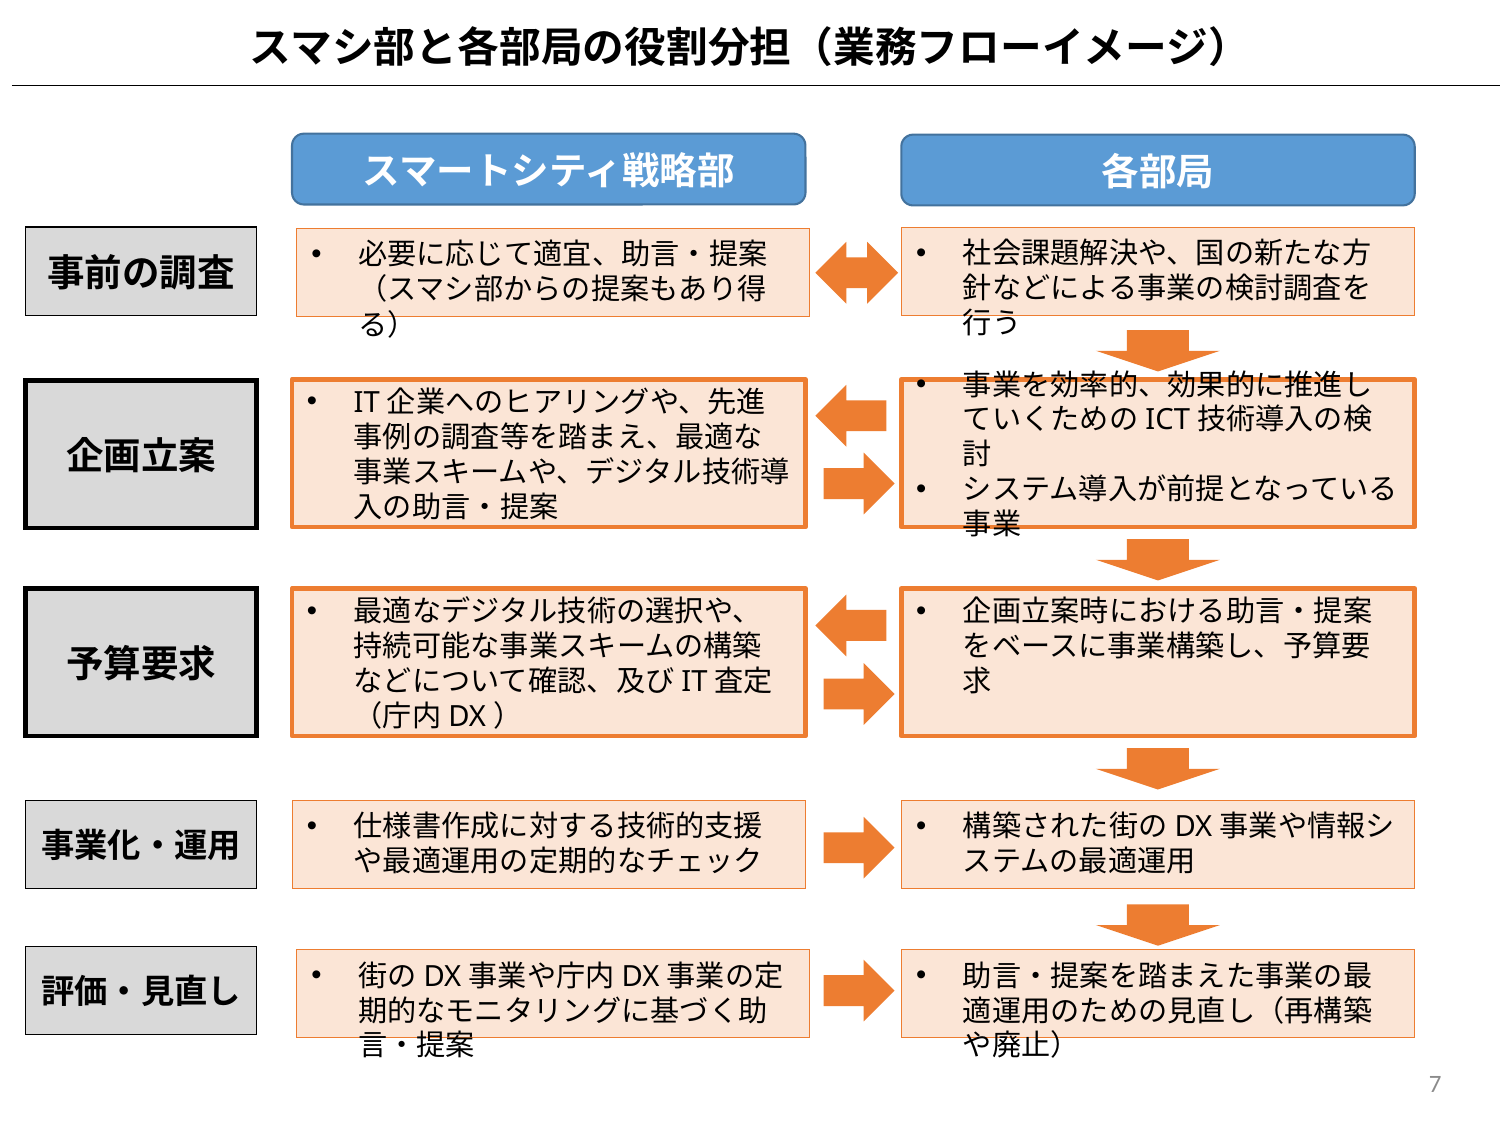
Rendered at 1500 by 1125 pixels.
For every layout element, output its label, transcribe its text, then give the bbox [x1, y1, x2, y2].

text_box [1095, 903, 1221, 947]
text_box 各部局 [900, 133, 1416, 207]
text_box [1095, 538, 1221, 582]
text_box スマートシティ戦略部 [290, 132, 807, 206]
text_box スマシ部と各部局の役割分担（業務フローイメージ） [235, 12, 1265, 78]
text_box [813, 239, 900, 307]
text_box 助言・提案を踏まえた事業の最適運用のための見直し（再構築や廃止） [901, 949, 1415, 1038]
text_box 事業を効率的、効果的に推進していくためのICT技術導入の検討 システム導入が前提となっている事業 [901, 379, 1415, 527]
text_box 街のDX事業や庁内DX事業の定期的なモニタリングに基づく助言・提案 [296, 949, 810, 1038]
text_box 評価・見直し [25, 946, 257, 1035]
text_box [813, 382, 888, 450]
text_box 事前の調査 [25, 226, 257, 316]
text_box [822, 957, 897, 1024]
text_box [822, 660, 897, 728]
text_box 予算要求 [25, 588, 257, 737]
text_box 企画立案時における助言・提案をベースに事業構築し、予算要求 [901, 588, 1415, 737]
text_box 最適なデジタル技術の選択や、持続可能な事業スキームの構築などについて確認、及びIT査定（庁内DX） [292, 588, 806, 737]
text_box [822, 814, 897, 882]
text_box 仕様書作成に対する技術的支援や最適運用の定期的なチェック [292, 800, 806, 889]
text_box 構築された街のDX事業や情報システムの最適運用 [901, 800, 1415, 889]
text_box [1095, 329, 1221, 373]
text_box 企画立案 [25, 380, 257, 528]
text_box 事業化・運用 [25, 800, 257, 889]
text_box [813, 592, 888, 659]
text_box 社会課題解決や、国の新たな方針などによる事業の検討調査を行う [901, 227, 1415, 316]
slide_number 7 [1119, 1052, 1457, 1112]
text_box IT企業へのヒアリングや、先進事例の調査等を踏まえ、最適な事業スキームや、デジタル技術導入の助言・提案 [292, 379, 806, 527]
text_box 必要に応じて適宜、助言・提案（スマシ部からの提案もあり得る） [296, 228, 810, 317]
text_box [822, 450, 897, 517]
text_box [1095, 747, 1221, 791]
